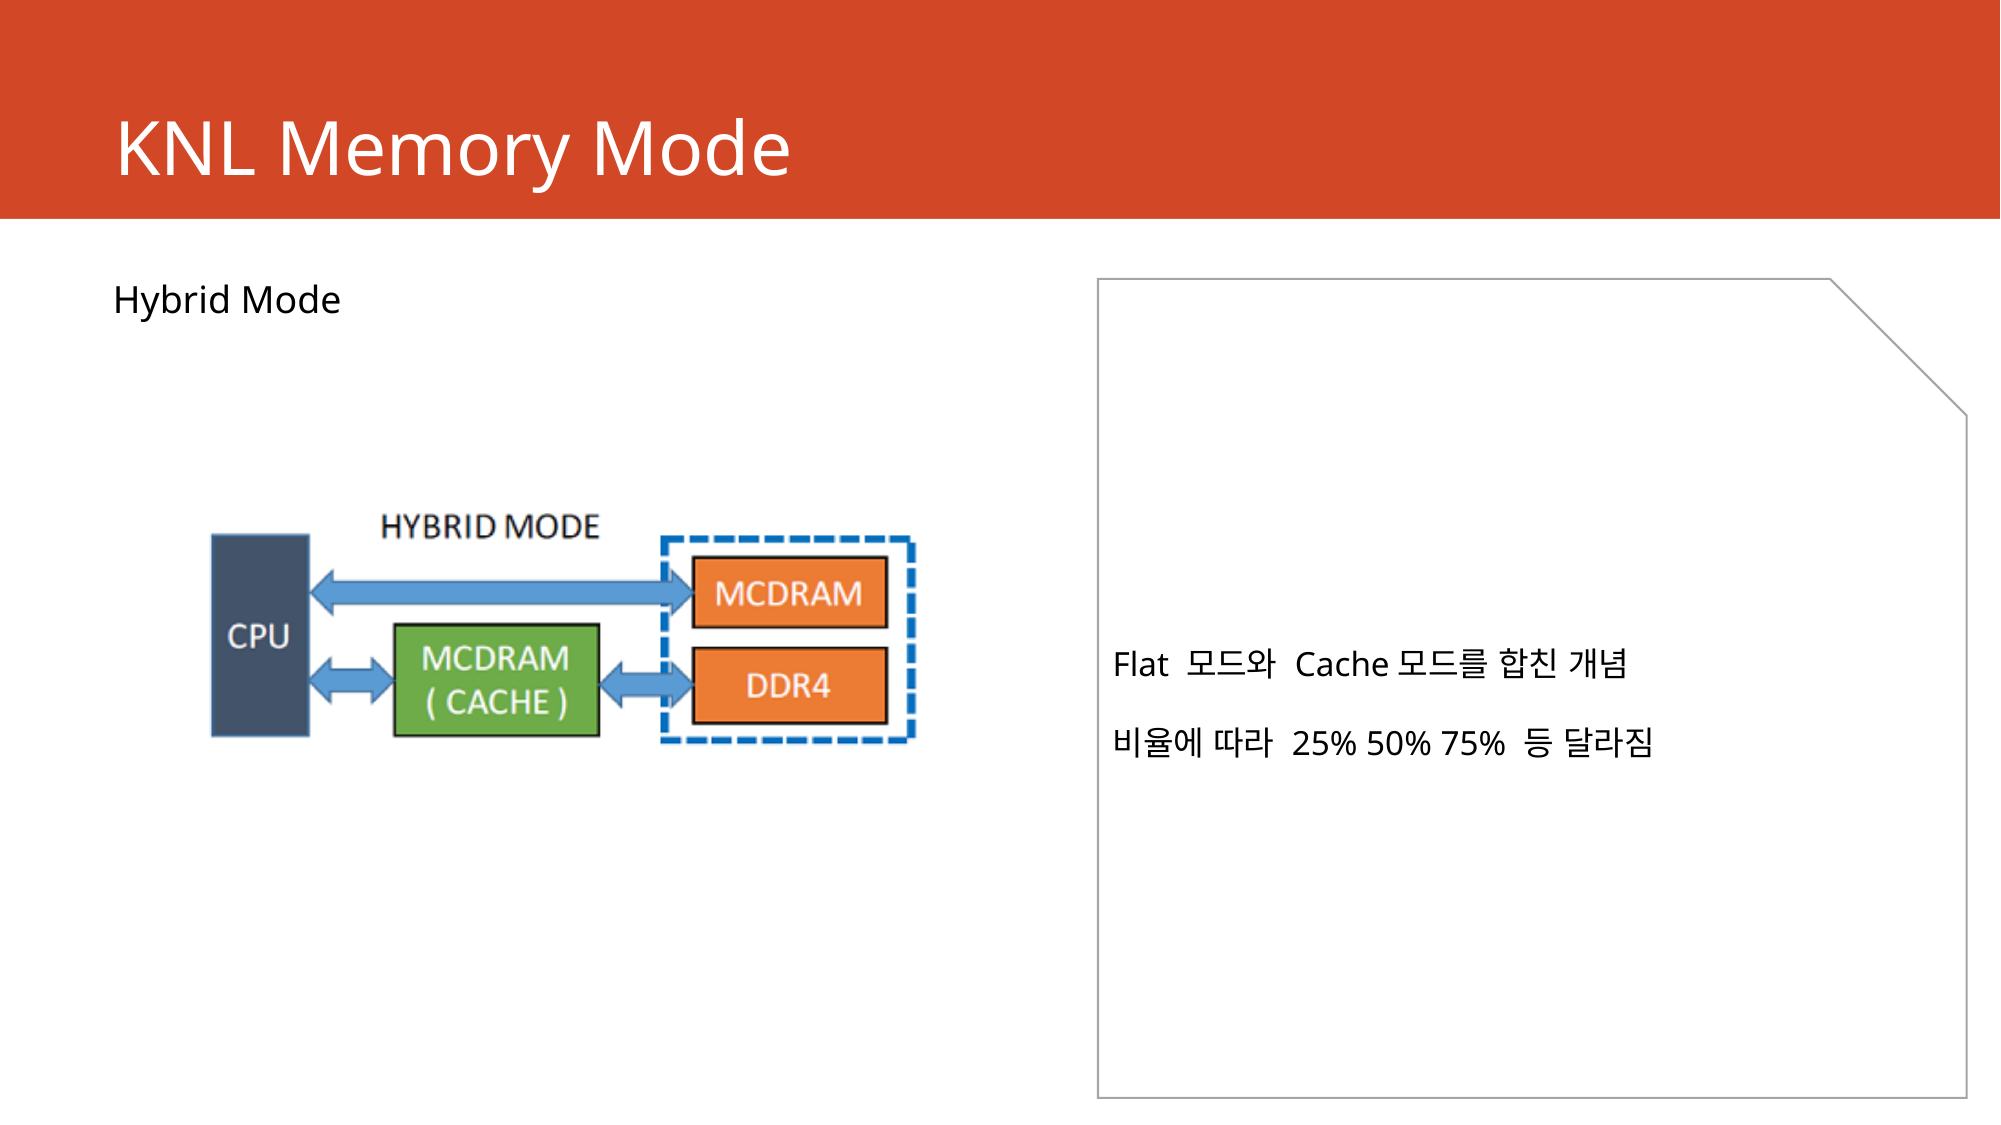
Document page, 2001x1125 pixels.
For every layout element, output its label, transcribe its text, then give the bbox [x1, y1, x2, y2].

text_box Flat 모드와 Cache모드를 합친 개념 비율에 따라 25% 50% 75% 등 달라짐 [1096, 277, 1968, 1099]
picture [187, 492, 939, 766]
title KNL Memory Mode [99, 0, 1863, 199]
text_box Hybrid Mode [98, 268, 357, 328]
